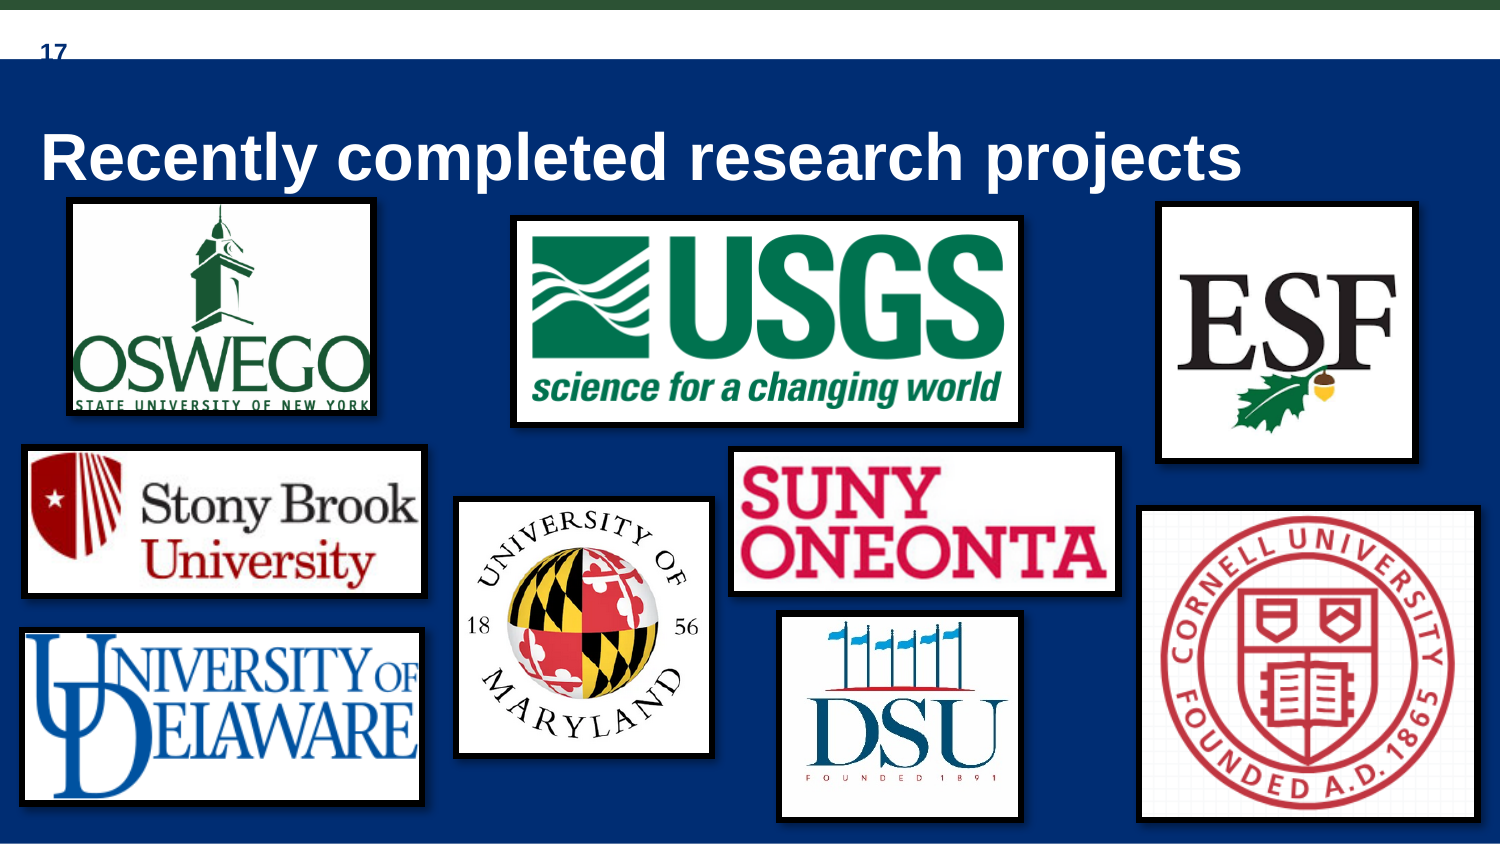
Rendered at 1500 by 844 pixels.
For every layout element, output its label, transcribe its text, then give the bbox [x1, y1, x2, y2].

picture [27, 450, 422, 593]
picture [459, 502, 709, 753]
picture [1161, 207, 1413, 459]
picture [733, 452, 1116, 591]
picture [1142, 510, 1475, 818]
picture [72, 203, 371, 411]
picture [25, 633, 420, 801]
picture [782, 616, 1018, 818]
picture [516, 221, 1018, 422]
title Recently completed research projects [40, 83, 1454, 235]
